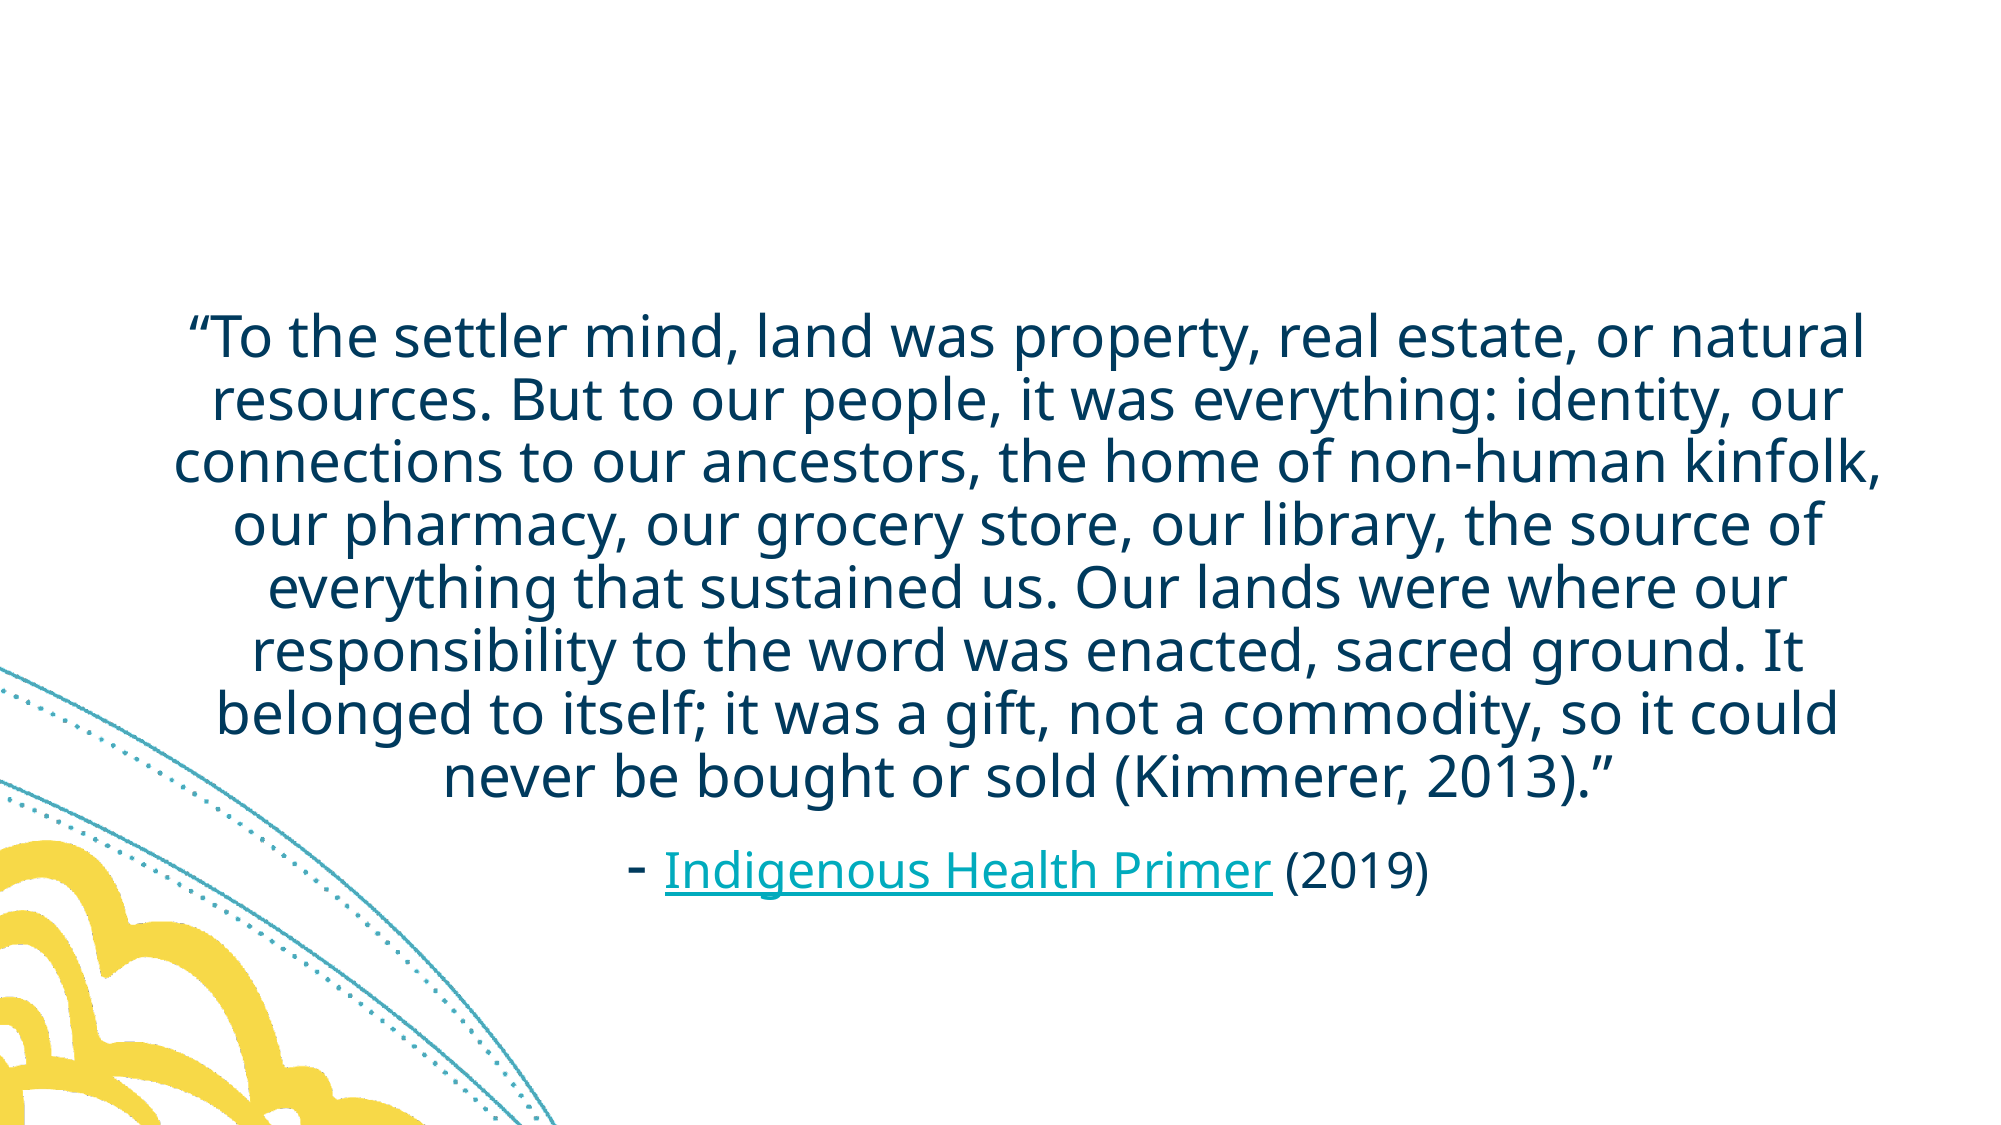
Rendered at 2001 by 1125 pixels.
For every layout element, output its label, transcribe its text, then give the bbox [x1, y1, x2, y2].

list “To the settler mind, land was property, real estate, or natural resources. But to our people, it was everything: identity, our connections to our ancestors, the home of non-human kinfolk, our pharmacy, our grocery store, our library, the source of everything that sustained us. Our lands were where our responsibility to the word was enacted, sacred ground. It belonged to itself; it was a gift, not a commodity, so it could never be bought or sold (Kimmerer, 2013).” - Indigenous Health Primer (2019) [137, 299, 1919, 1014]
picture [0, 0, 2001, 1125]
